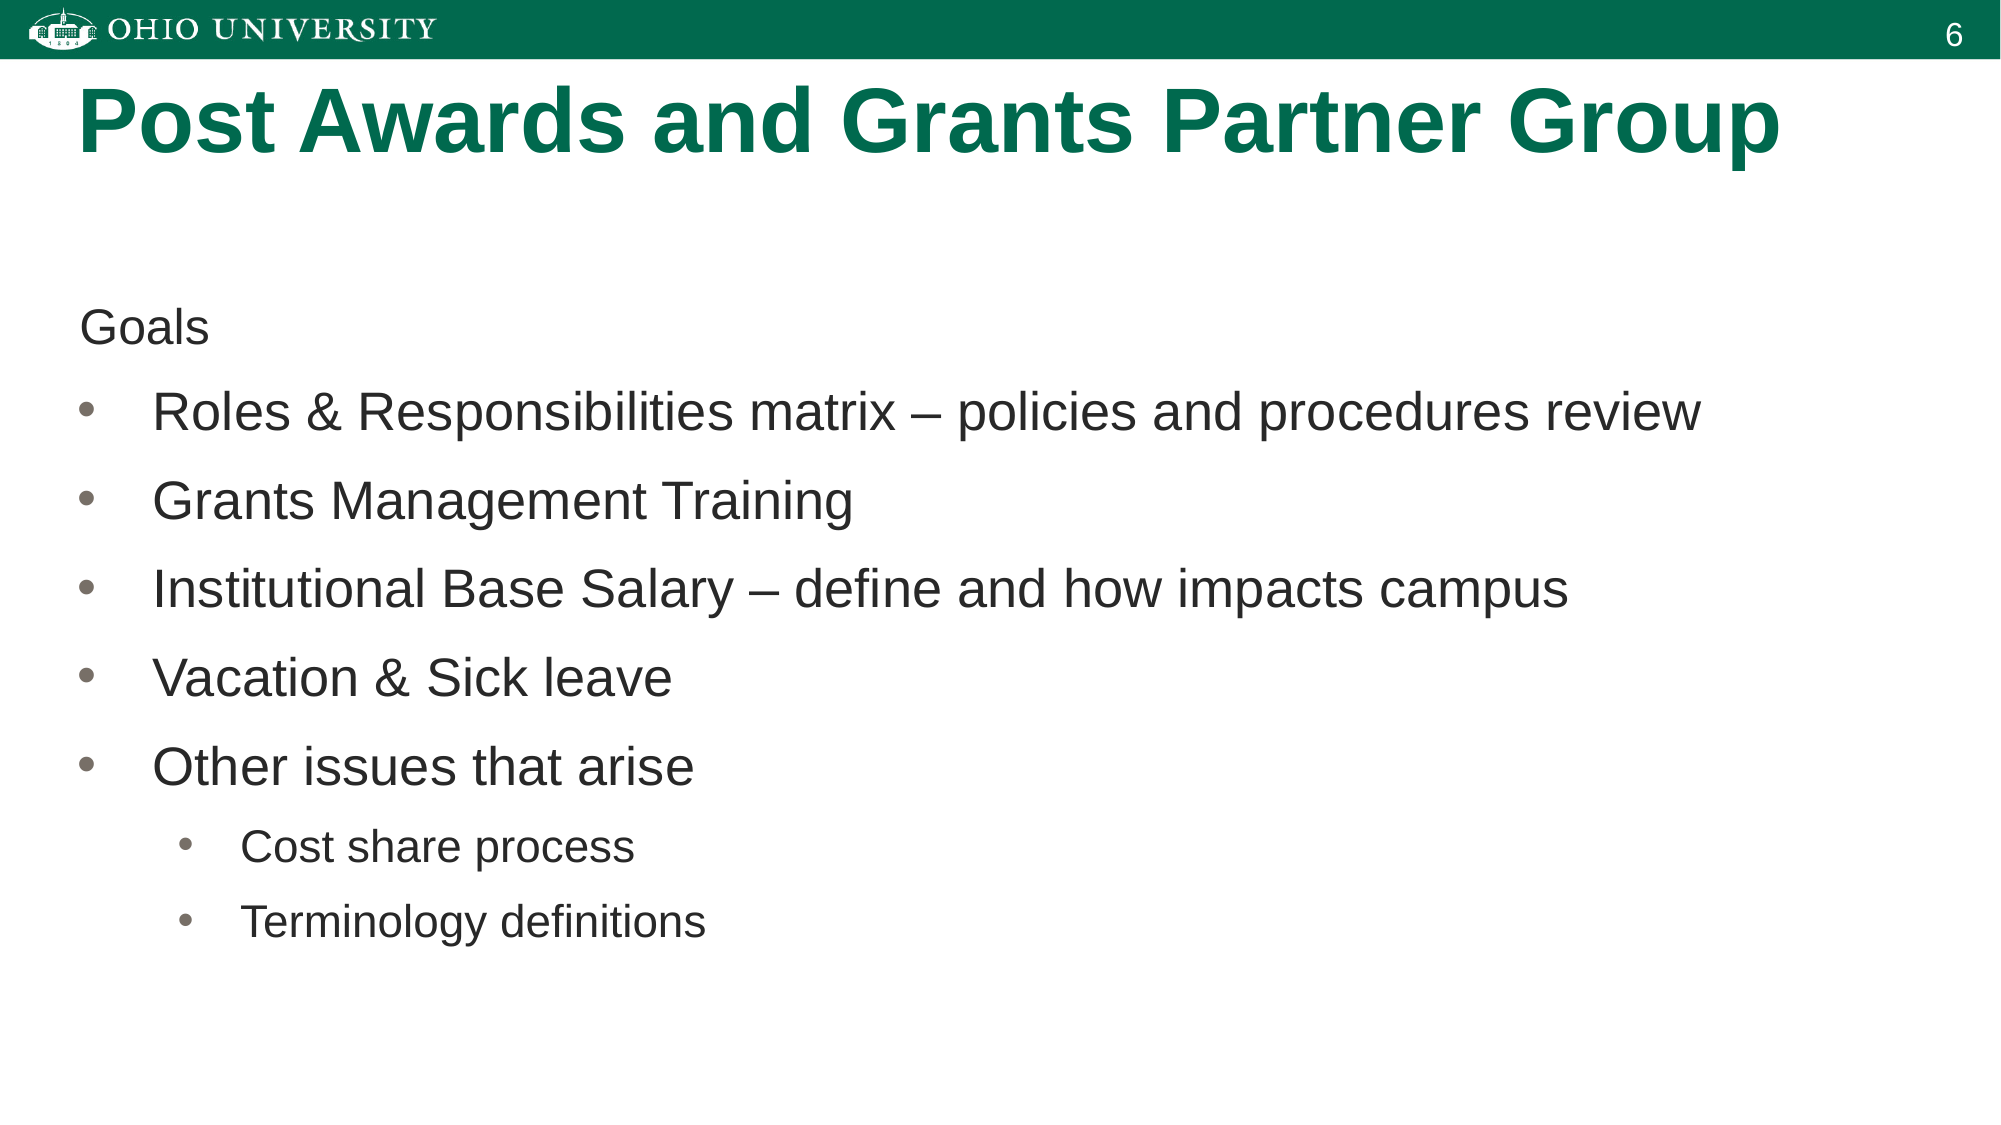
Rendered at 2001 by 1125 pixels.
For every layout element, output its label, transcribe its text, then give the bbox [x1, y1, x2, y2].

picture [0, 0, 2001, 1125]
list Roles & Responsibilities matrix – policies and procedures review Grants Management Training Institutional Base Salary – define and how impacts campus Vacation & Sick leave Other issues that arise Cost share process Terminology definitions [62, 355, 1937, 1091]
list Post Awards and Grants Partner Group [62, 53, 1937, 279]
list Goals [64, 286, 1054, 348]
